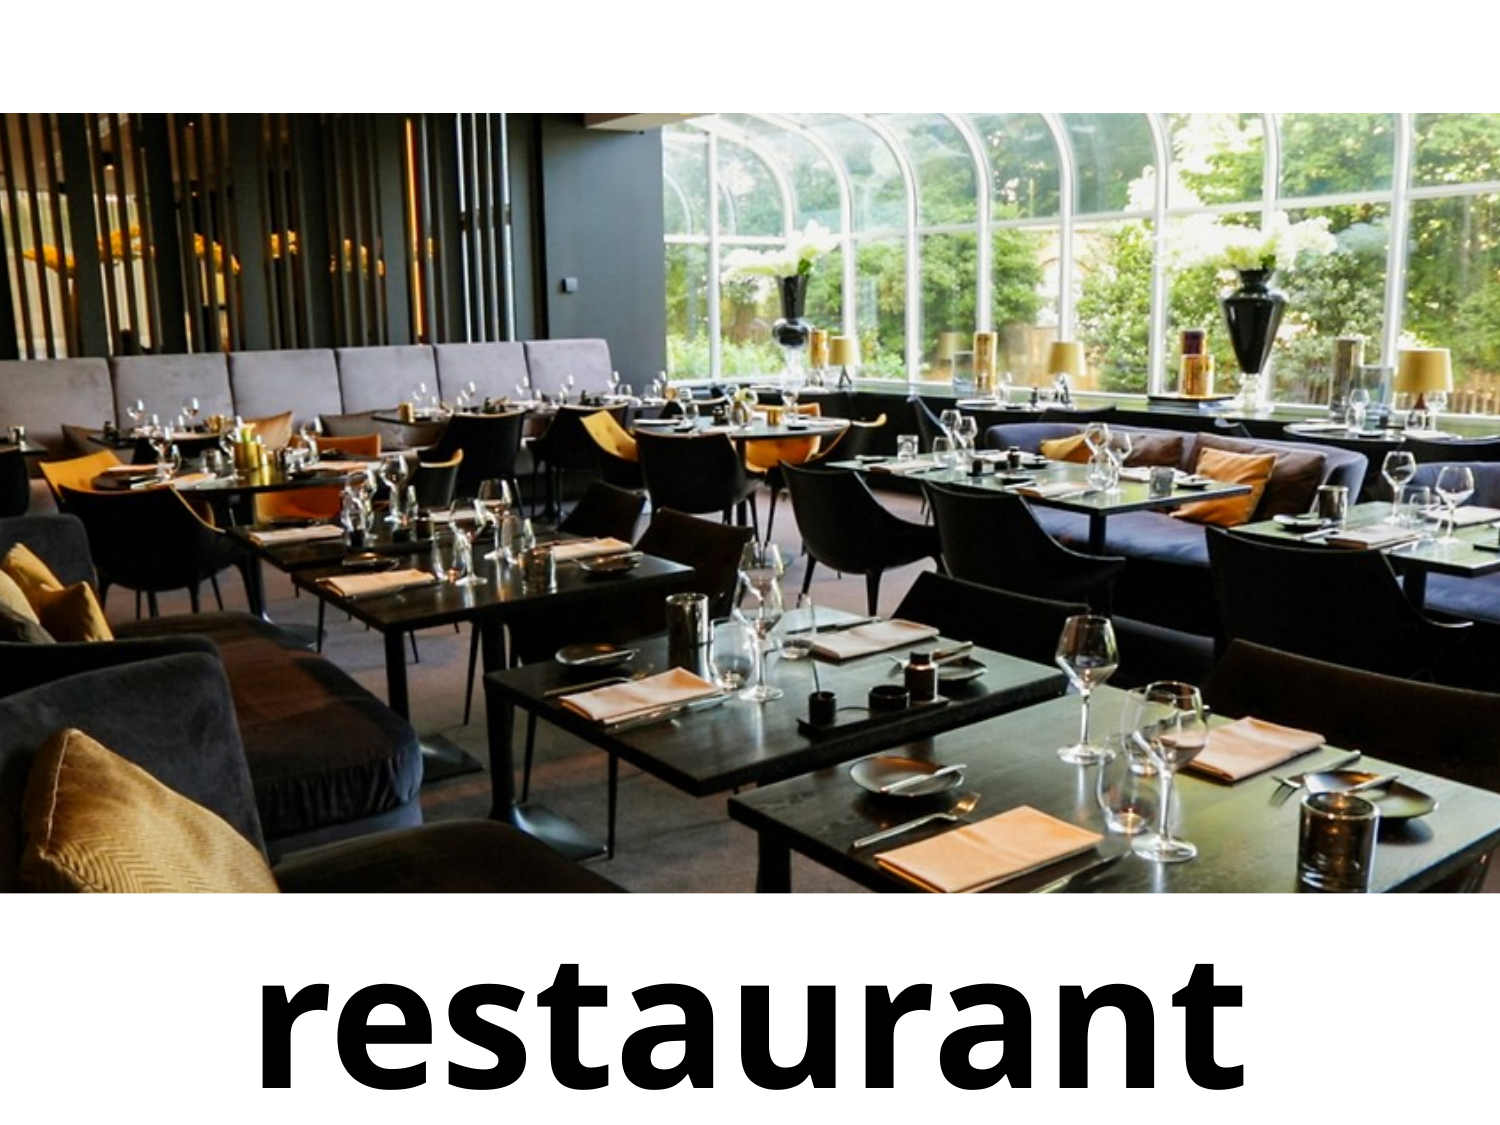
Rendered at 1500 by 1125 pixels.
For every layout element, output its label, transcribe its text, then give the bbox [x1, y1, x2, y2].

text_box restaurant [0, 972, 1500, 1125]
picture [0, 113, 1500, 965]
